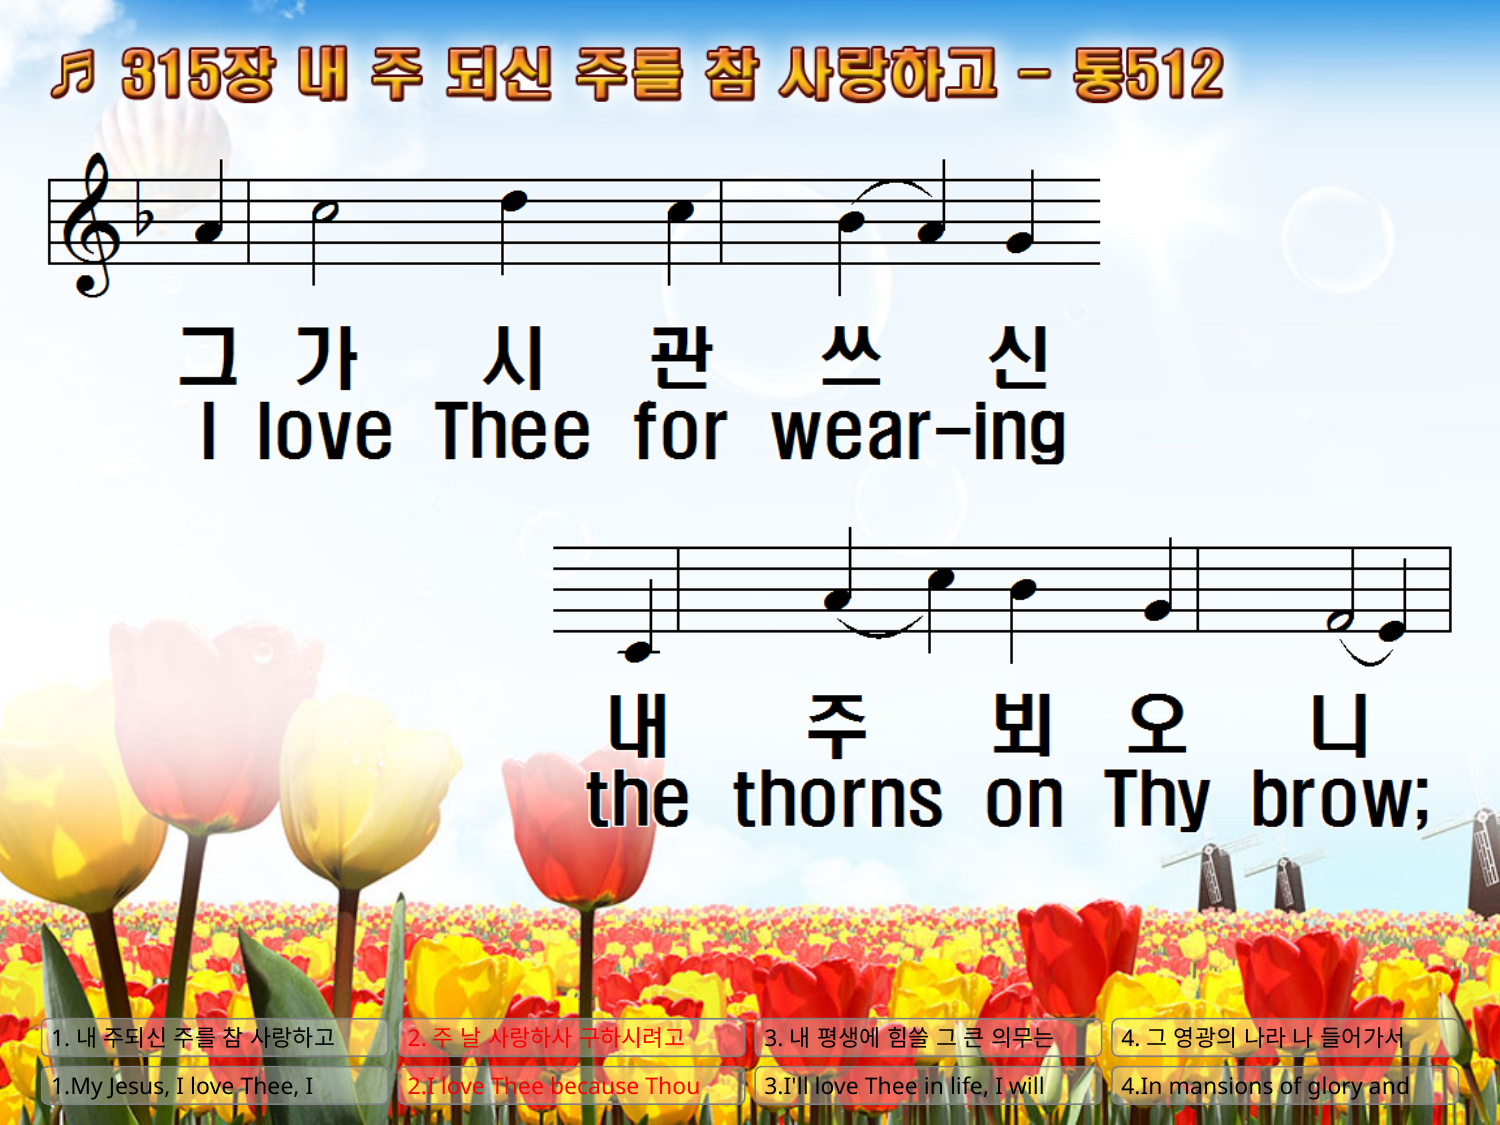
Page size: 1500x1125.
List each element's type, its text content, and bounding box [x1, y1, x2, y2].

text_box 1.My Jesus, I love Thee, I [41, 1066, 389, 1105]
text_box 1.내 주되신 주를 참 사랑하고 [41, 1018, 389, 1057]
text_box 4.그 영광의 나라 나 들어가서 [1111, 1018, 1459, 1057]
text_box 3.내 평생에 힘쓸 그 큰 의무는 [755, 1018, 1102, 1057]
text_box 2.I love Thee because Thou [398, 1066, 745, 1105]
text_box 3.I'll love Thee in life, I will [755, 1066, 1102, 1105]
text_box 4.In mansions of glory and [1111, 1066, 1459, 1105]
picture [0, 0, 1500, 1125]
text_box 2.주 날 사랑하사 구하시려고 [398, 1018, 745, 1057]
